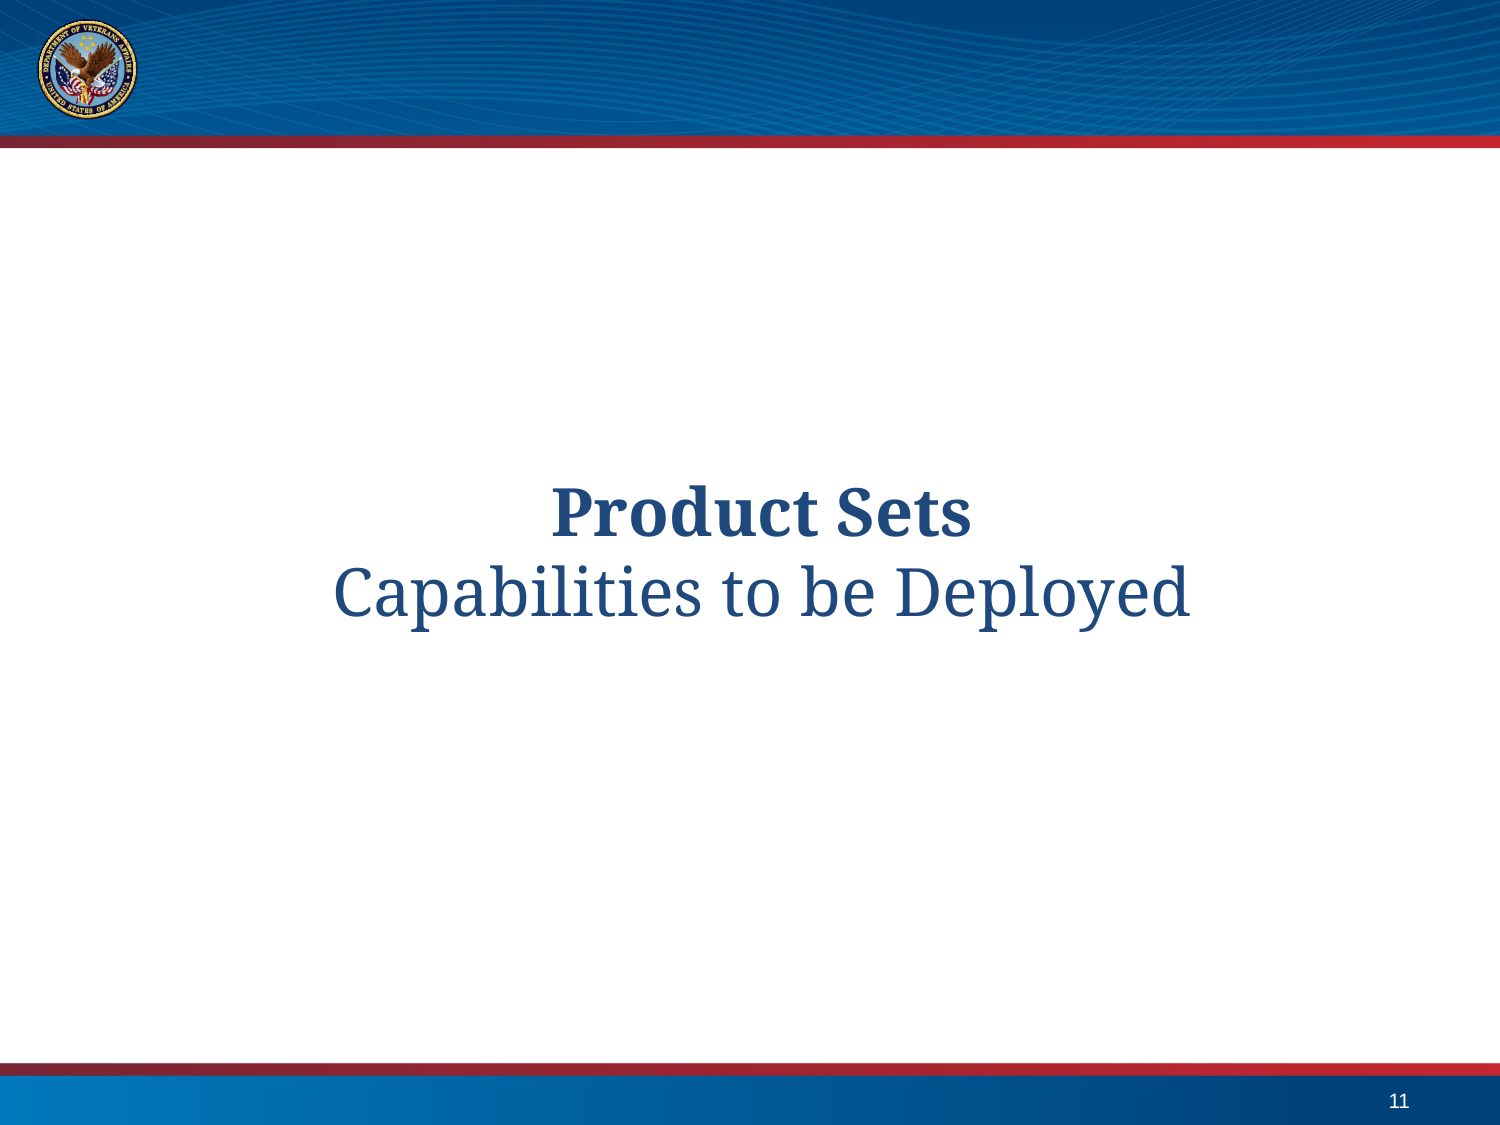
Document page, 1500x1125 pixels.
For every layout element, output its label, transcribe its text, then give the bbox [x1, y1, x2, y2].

text_box Product Sets Capabilities to be Deployed [24, 462, 1500, 650]
picture [0, 0, 1500, 1125]
slide_number 11 [1074, 1074, 1425, 1125]
